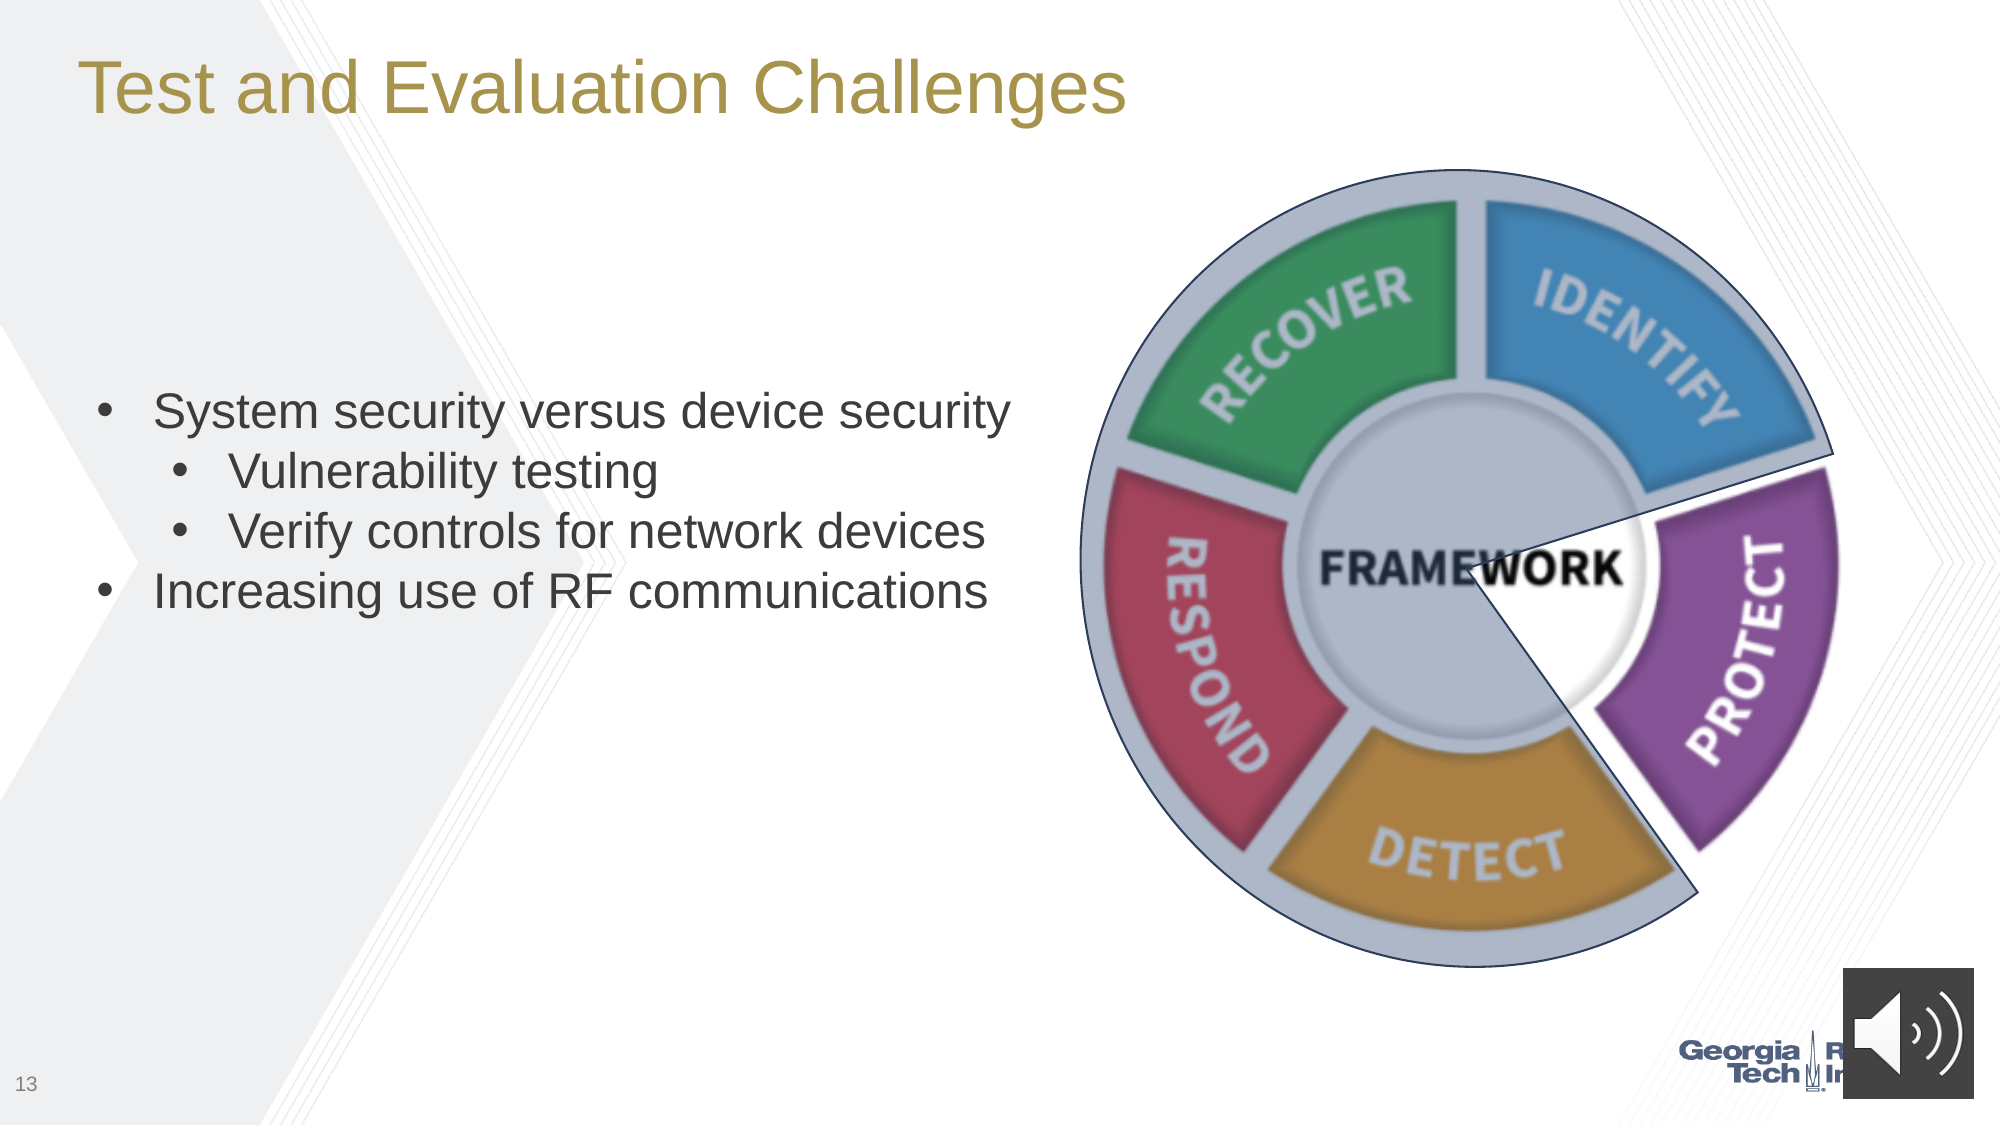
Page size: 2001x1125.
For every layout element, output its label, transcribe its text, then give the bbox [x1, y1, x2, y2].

picture [0, 0, 2001, 1125]
title Test and Evaluation Challenges [62, 5, 1938, 173]
text_box [1369, 953, 1580, 968]
text_box System security versus device security Vulnerability testing Verify controls for network devices Increasing use of RF communications [81, 371, 1027, 687]
text_box [1352, 169, 1563, 184]
